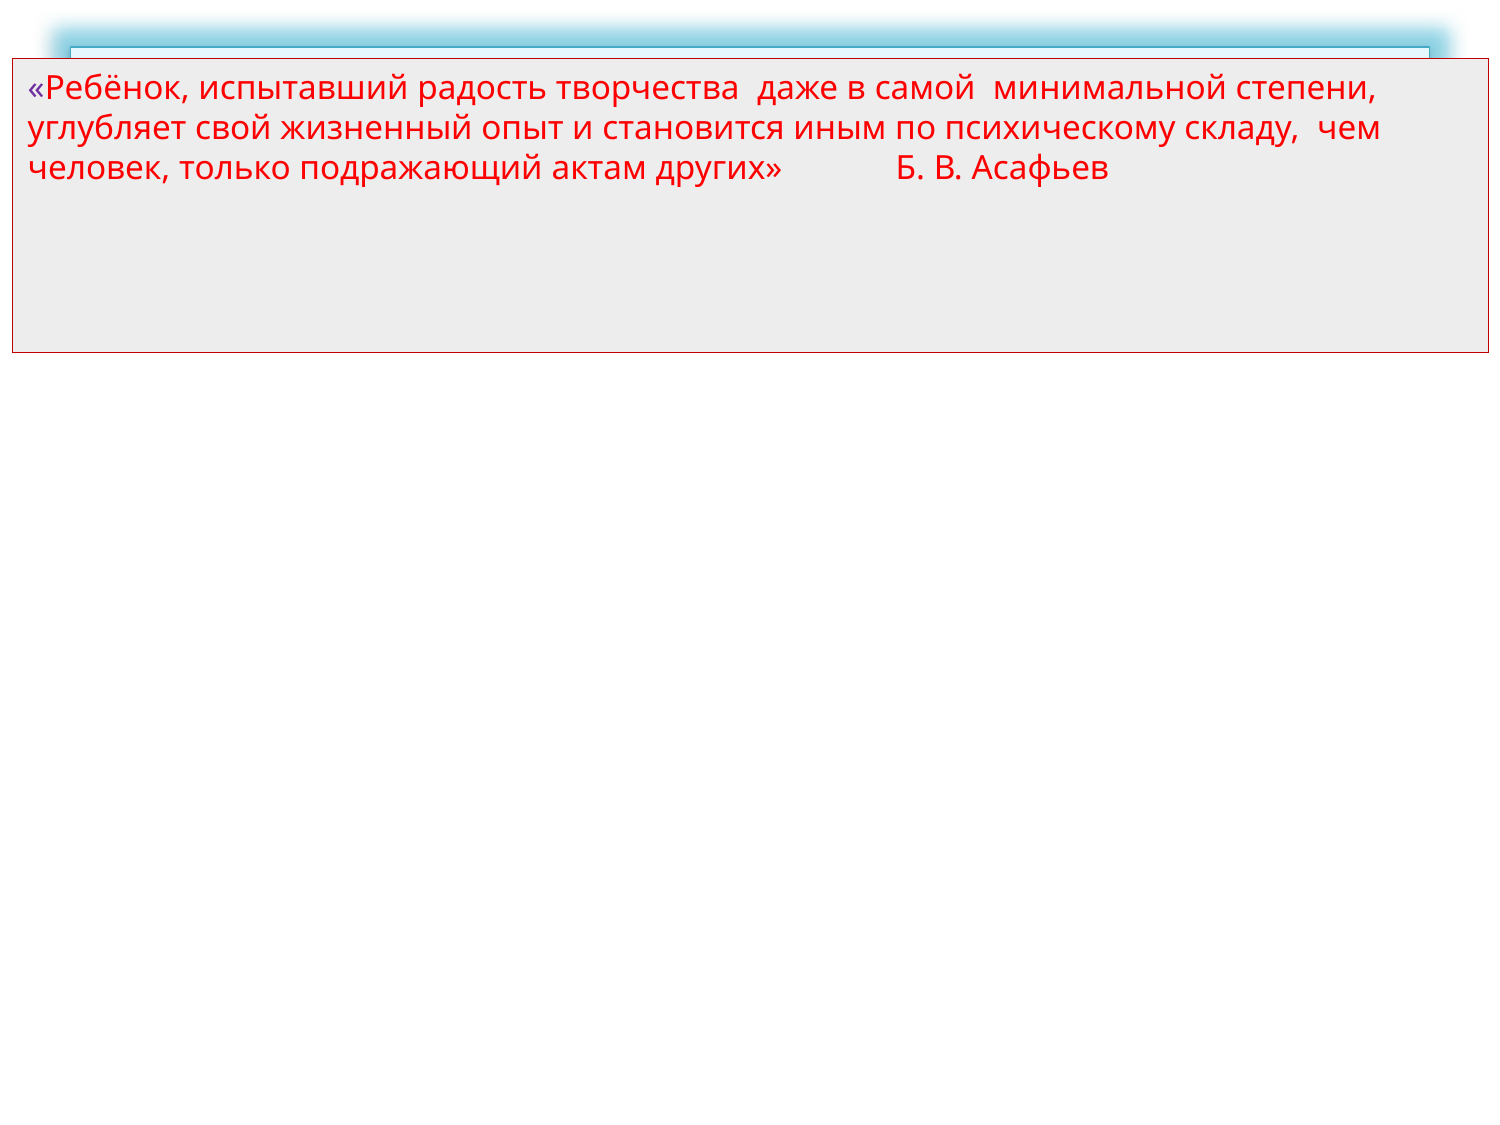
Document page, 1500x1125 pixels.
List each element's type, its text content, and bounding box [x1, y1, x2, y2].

text_box [70, 46, 1430, 58]
text_box «Ребёнок, испытавший радость творчества даже в самой минимальной степени, углубляет свой жизненный опыт и становится иным по психическому складу, чем человек, только подражающий актам других» Б. В. Асафьев [12, 58, 1489, 353]
